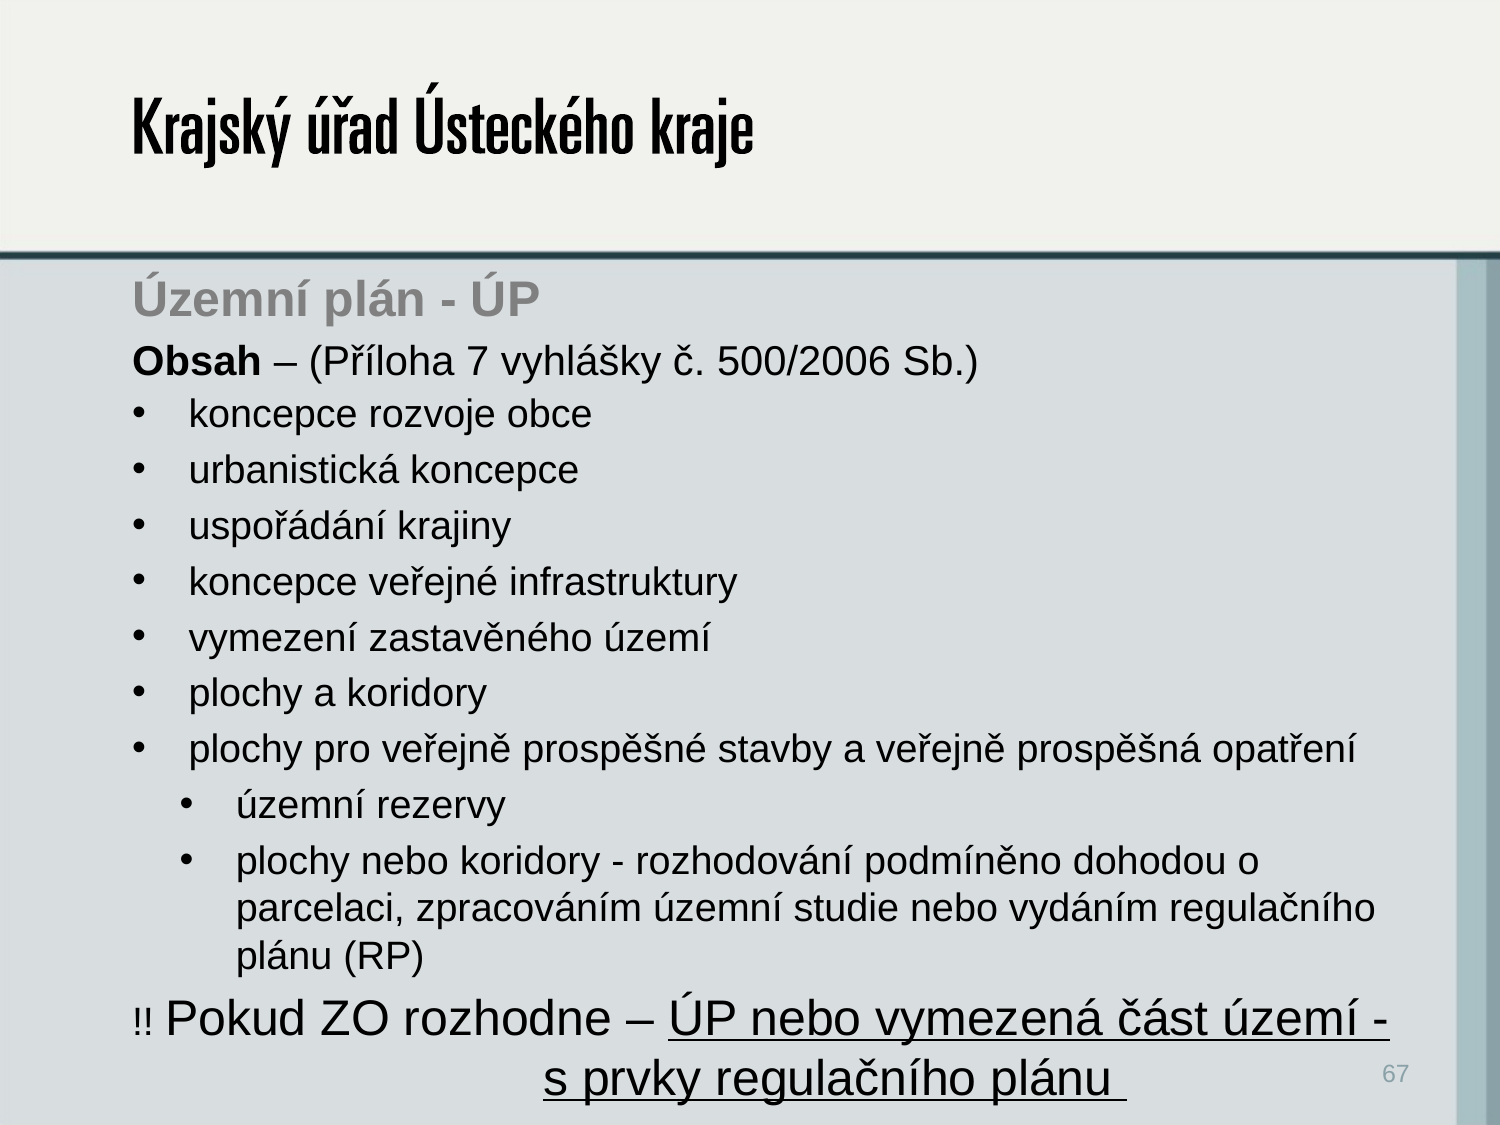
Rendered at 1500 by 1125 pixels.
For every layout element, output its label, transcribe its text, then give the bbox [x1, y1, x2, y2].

list Obsah – (Příloha 7 vyhlášky č. 500/2006 Sb.) koncepce rozvoje obce urbanistická koncepce uspořádání krajiny koncepce veřejné infrastruktury vymezení zastavěného území plochy a koridory plochy pro veřejně prospěšné stavby a veřejně prospěšná opatření územní rezervy plochy nebo koridory - rozhodování podmíněno dohodou o parcelaci, zpracováním územní studie nebo vydáním regulačního plánu (RP) !! Pokud ZO rozhodne – ÚP nebo vymezená část území - s prvky regulačního plánu [116, 326, 1426, 1125]
title Územní plán - ÚP [116, 255, 1426, 326]
picture [0, 0, 1500, 1125]
slide_number 67 [1230, 1042, 1425, 1102]
